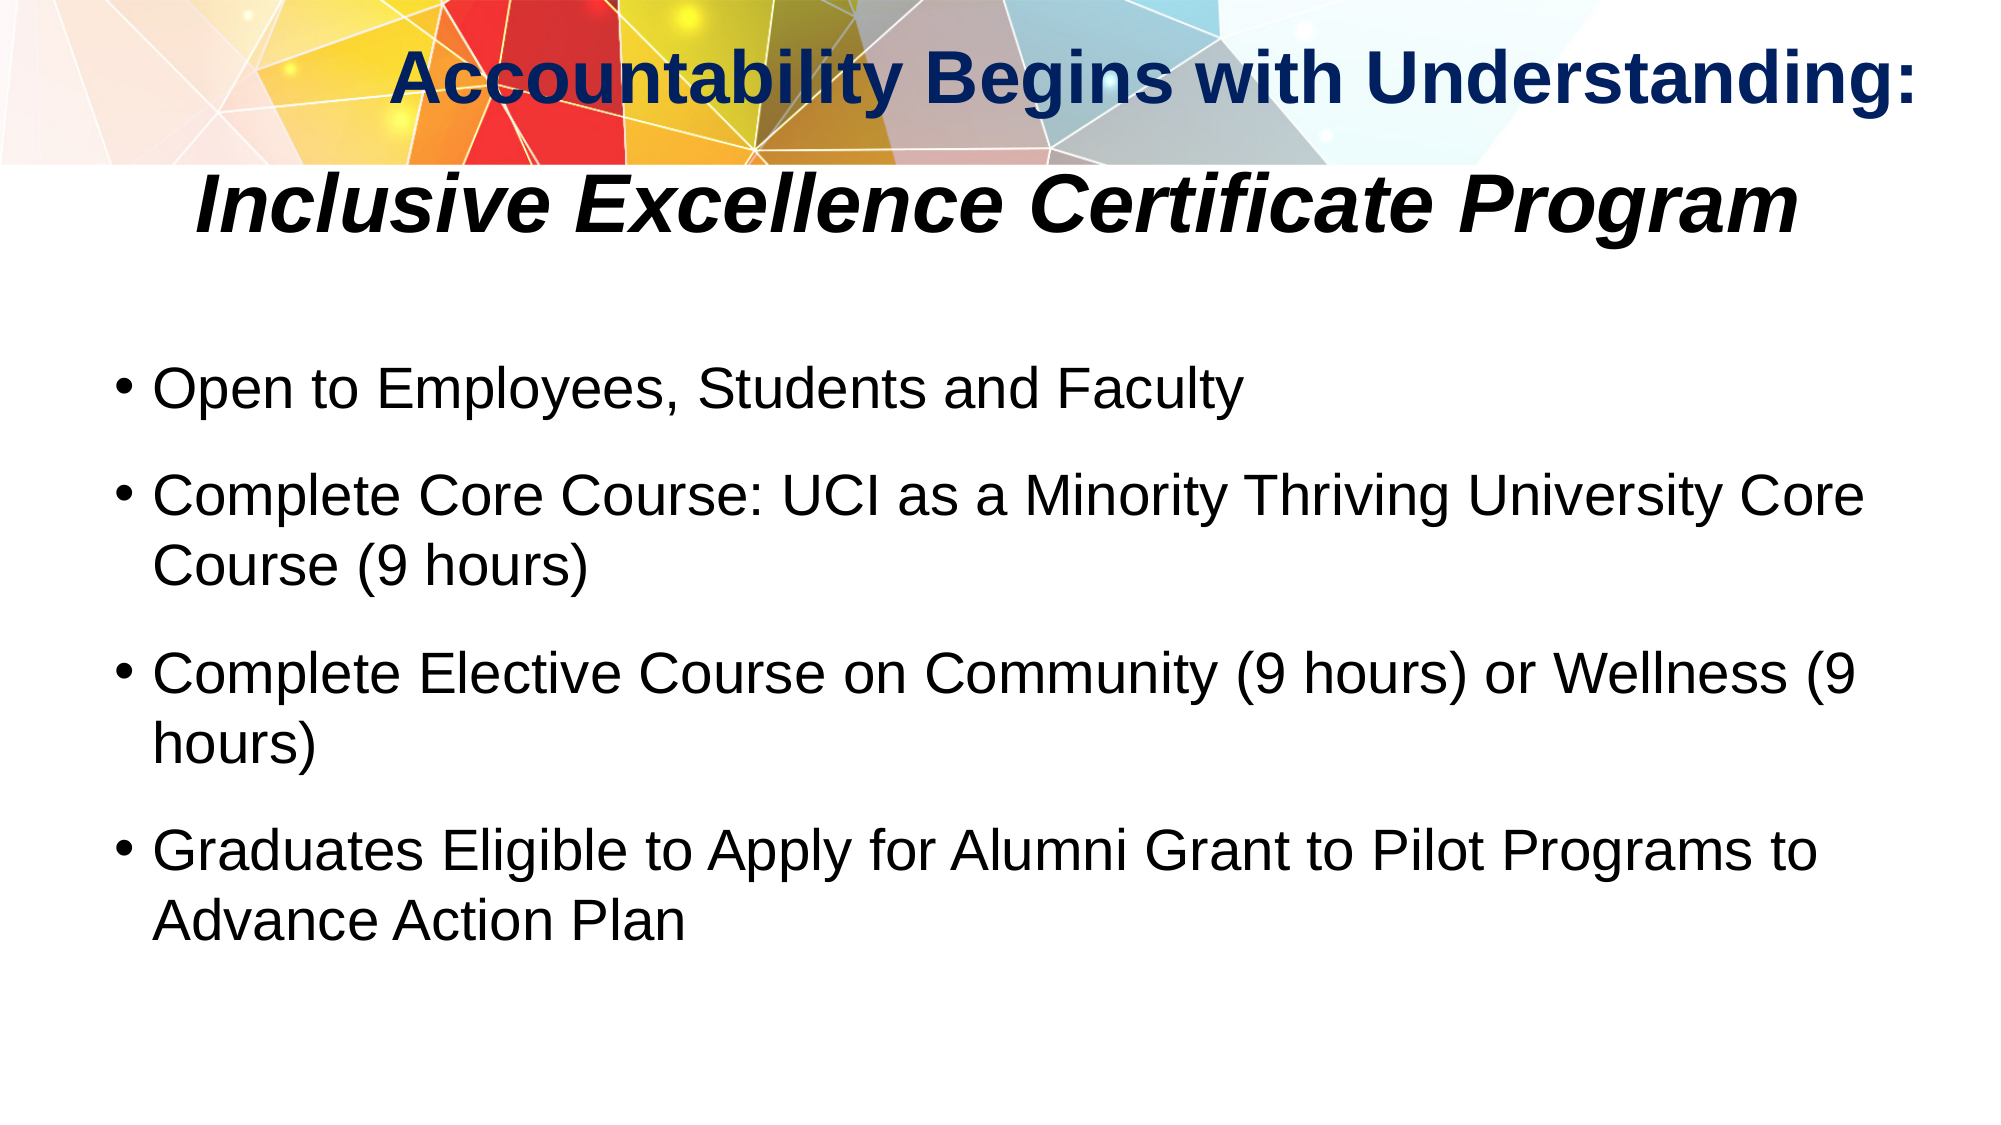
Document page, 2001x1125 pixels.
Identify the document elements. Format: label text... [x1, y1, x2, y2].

picture [0, 0, 2000, 1125]
text_box Accountability Begins with Understanding: [249, 0, 1936, 159]
list Open to Employees, Students and Faculty Complete Core Course: UCI as a Minority Thriving University Core Course (9 hours) Complete Elective Course on Community (9 hours) or Wellness (9 hours) Graduates Eligible to Apply for Alumni Grant to Pilot Programs to Advance Action Plan [99, 342, 1898, 1014]
title Inclusive Excellence Certificate Program [136, 158, 1862, 273]
